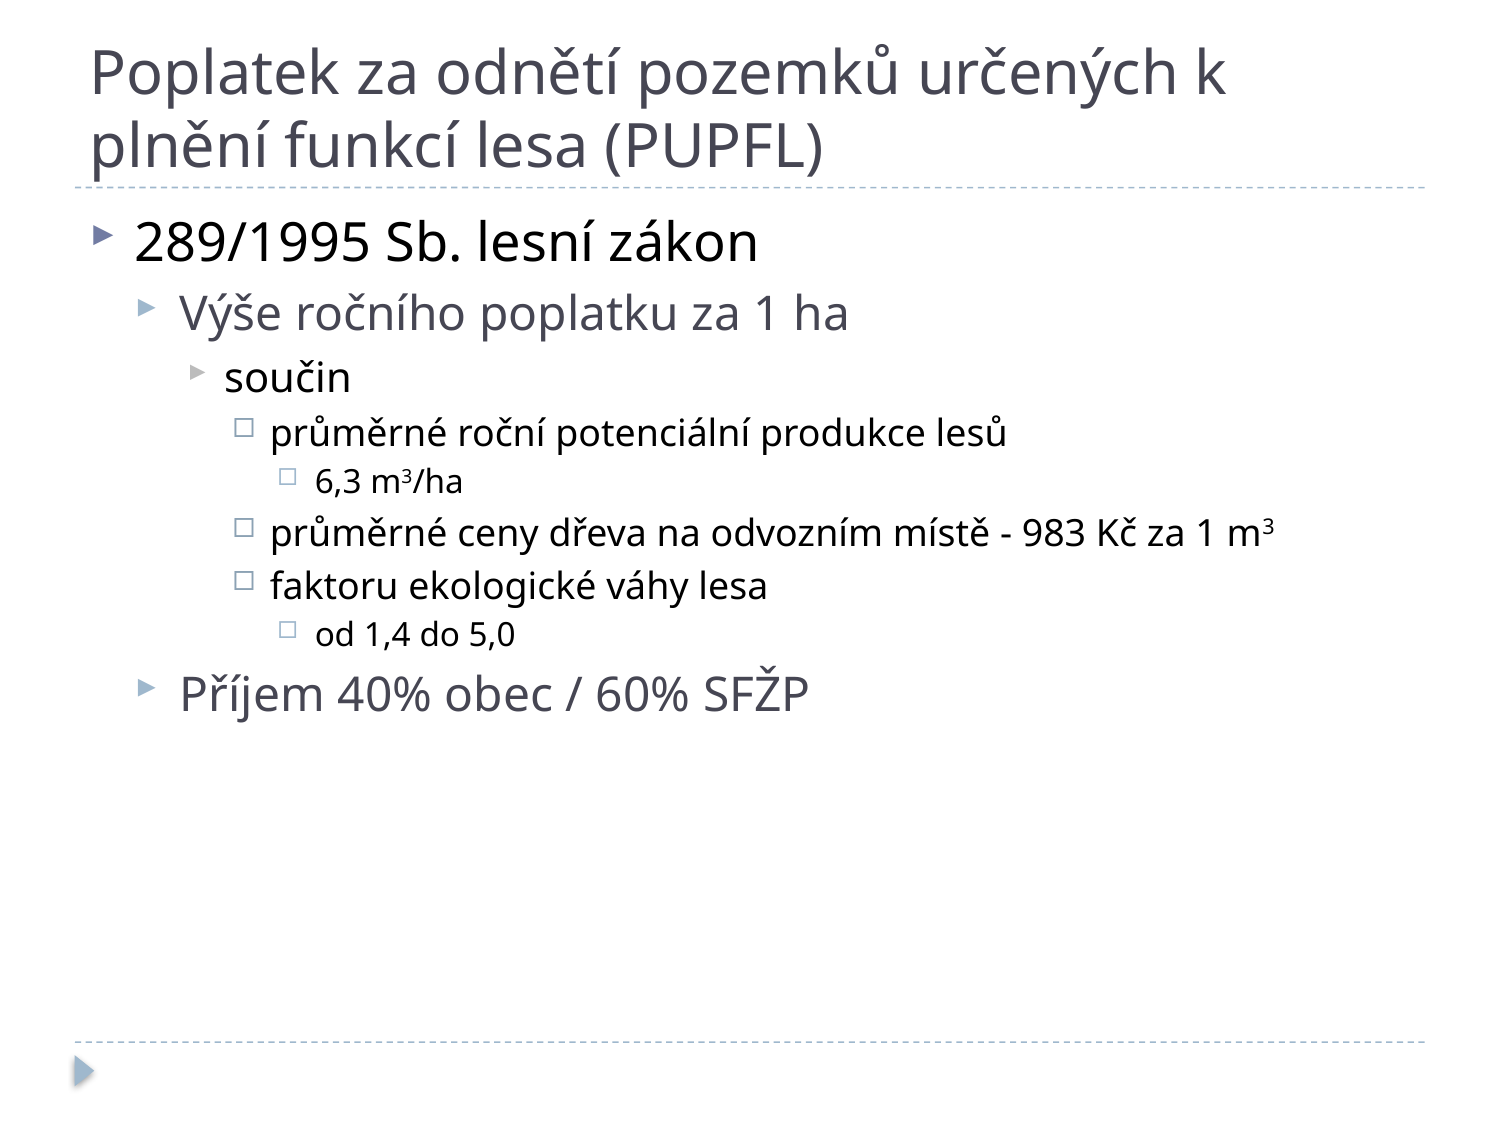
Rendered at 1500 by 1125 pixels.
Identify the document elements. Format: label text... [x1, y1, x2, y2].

list 289/1995 Sb. lesní zákon Výše ročního poplatku za 1 ha součin průměrné roční potenciální produkce lesů 6,3 m3/ha průměrné ceny dřeva na odvozním místě - 983 Kč za 1 m3 faktoru ekologické váhy lesa od 1,4 do 5,0 Příjem 40% obec / 60% SFŽP [75, 200, 1425, 1010]
title Poplatek za odnětí pozemků určených k plnění funkcí lesa (PUPFL) [75, 24, 1425, 188]
